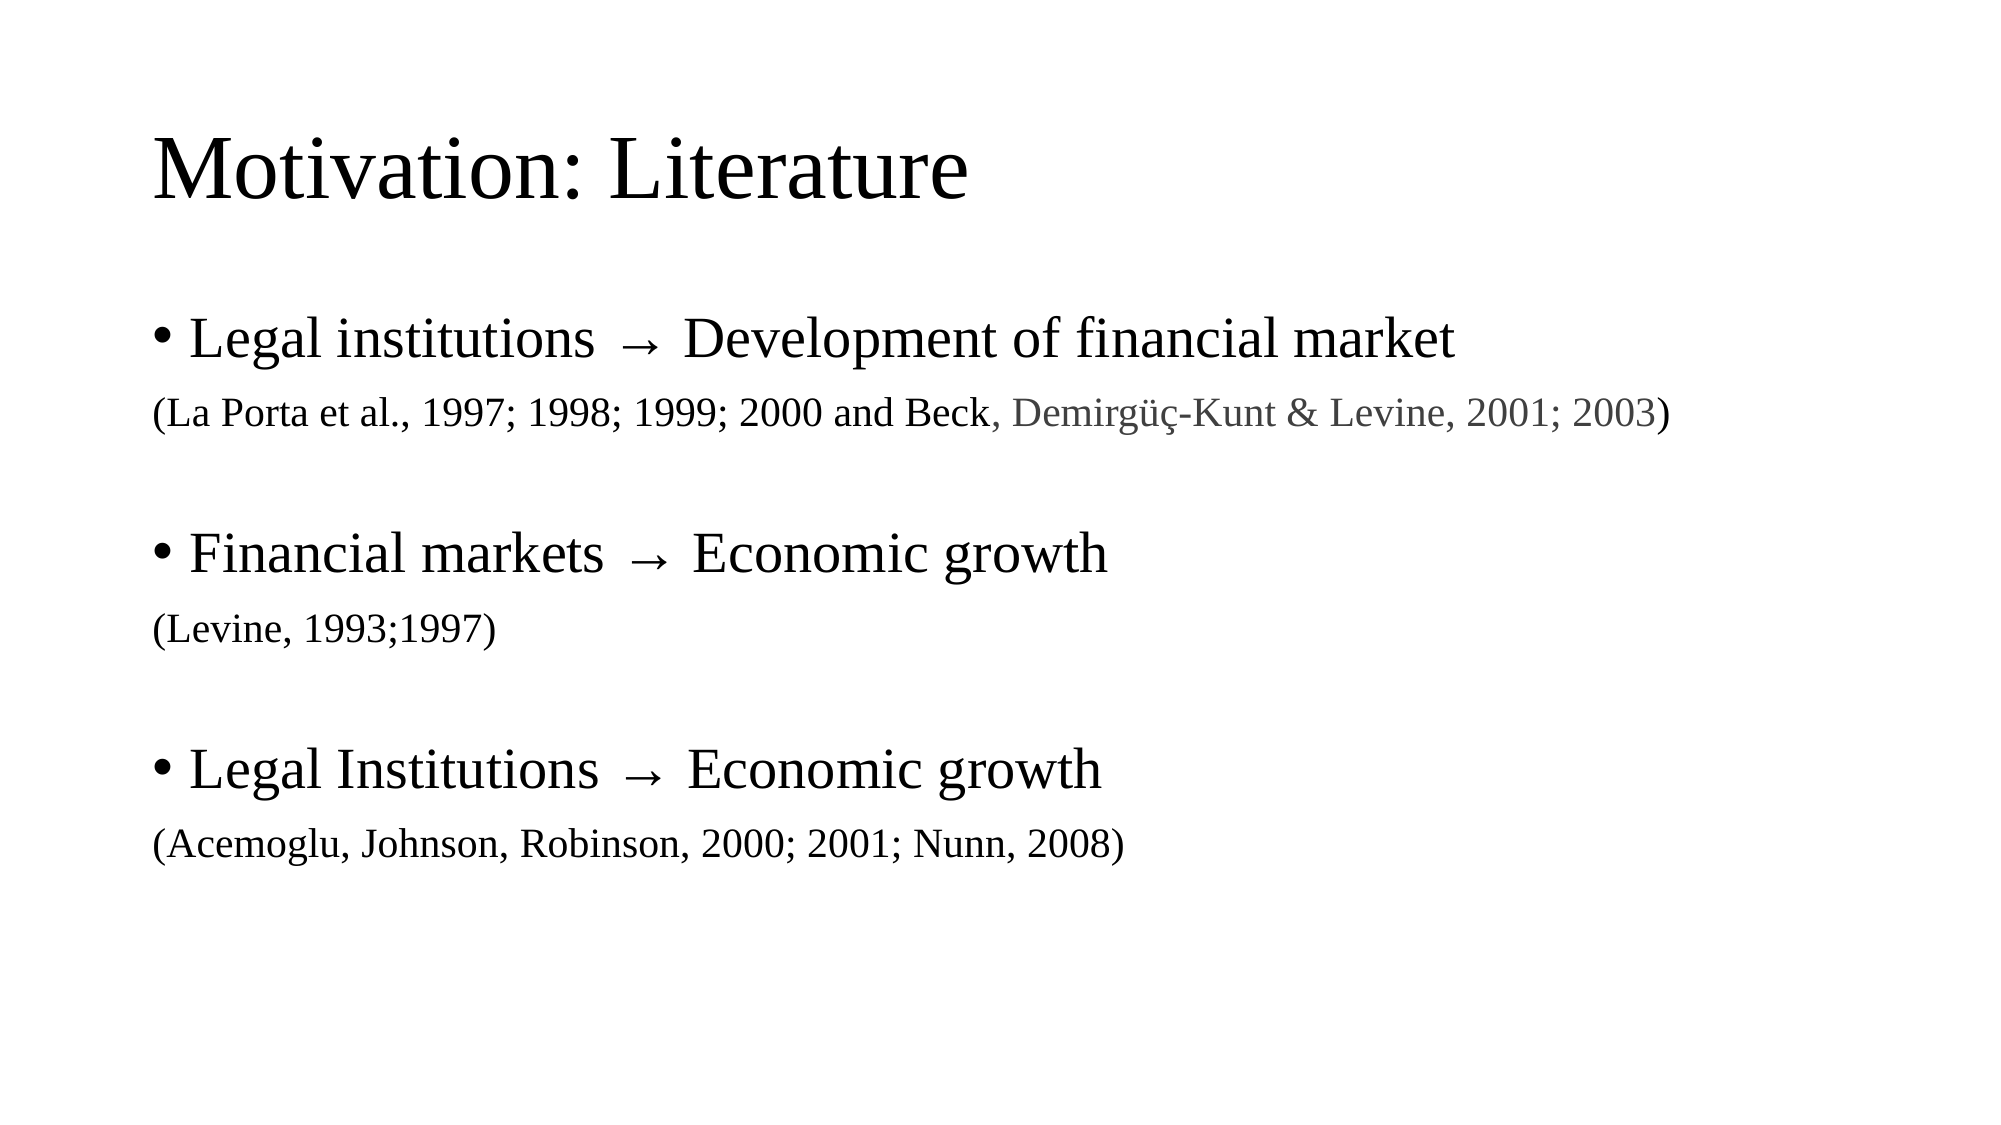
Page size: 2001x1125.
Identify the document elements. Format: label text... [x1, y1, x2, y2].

title Motivation: Literature [137, 59, 1863, 278]
list Legal institutions → Development of financial market (La Porta et al., 1997; 1998; 1999; 2000 and Beck, Demirgüç-Kunt & Levine, 2001; 2003) Financial markets → Economic growth (Levine, 1993;1997) Legal Institutions → Economic growth (Acemoglu, Johnson, Robinson, 2000; 2001; Nunn, 2008) [137, 299, 1863, 1014]
